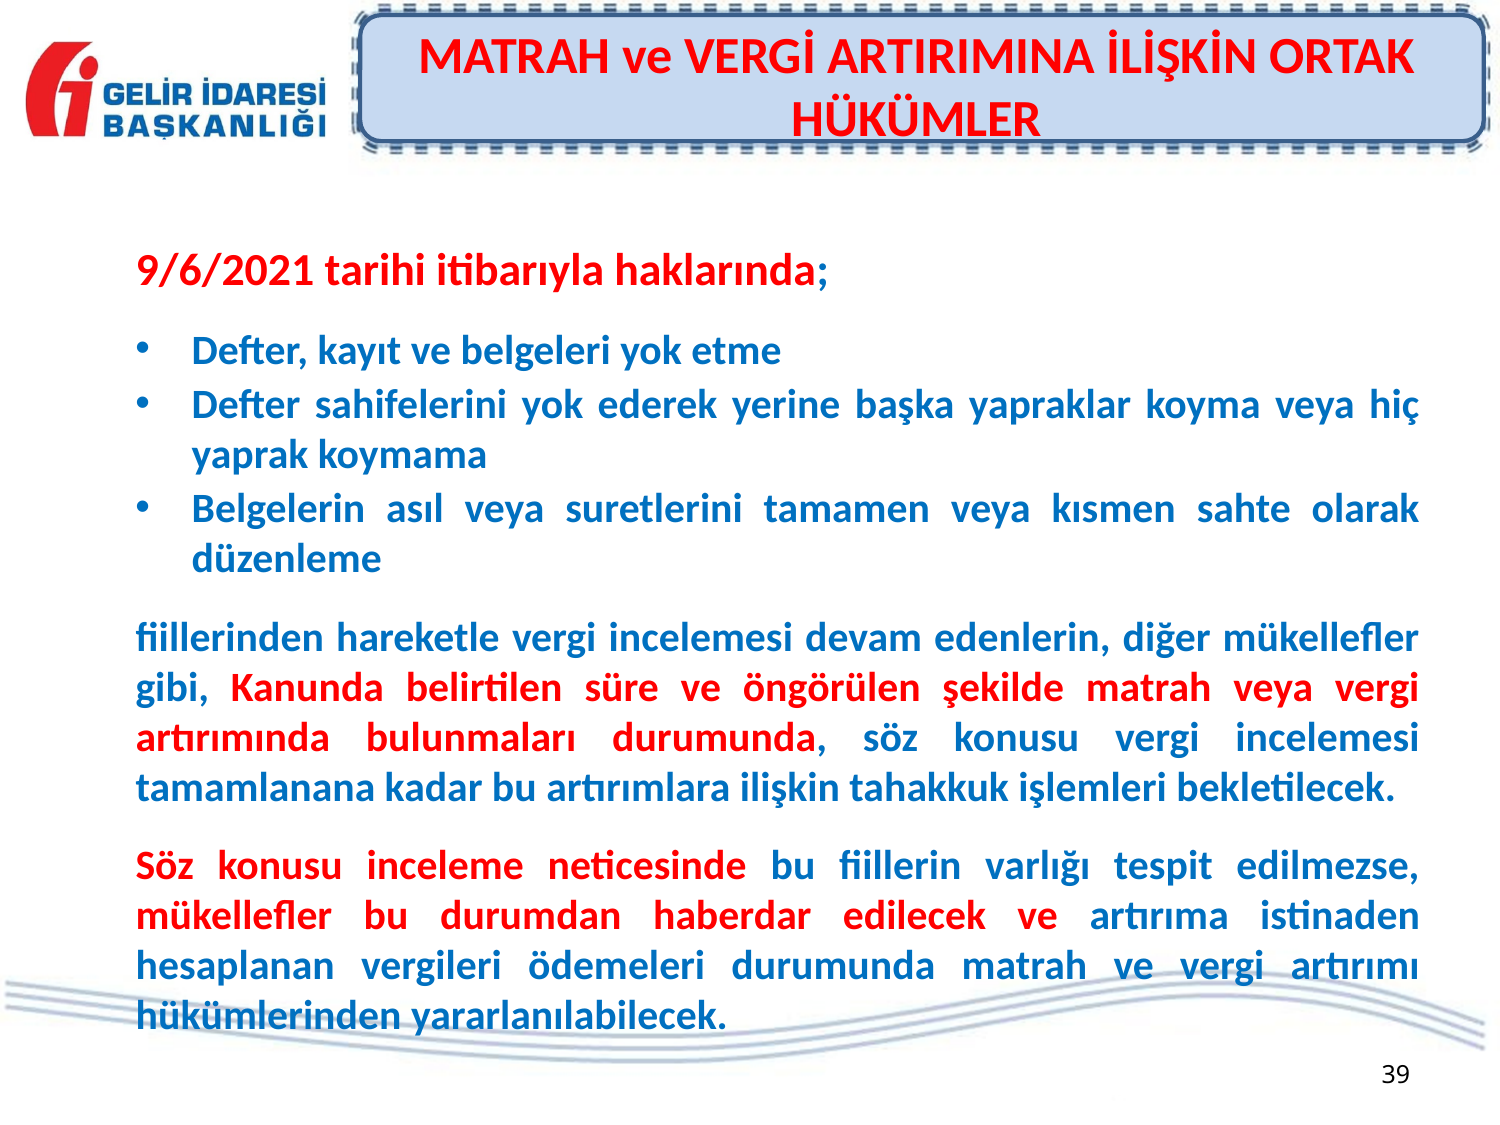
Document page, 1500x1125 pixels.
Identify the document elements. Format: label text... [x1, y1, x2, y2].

picture [0, 0, 1500, 1125]
title MATRAH ve VERGİ ARTIRIMINA İLİŞKİN ORTAK HÜKÜMLER [332, 19, 1500, 149]
subtitle 9/6/2021 tarihi itibarıyla haklarında; Defter, kayıt ve belgeleri yok etme Defter sahifelerini yok ederek yerine başka yapraklar koyma veya hiç yaprak koymama Belgelerin asıl veya suretlerini tamamen veya kısmen sahte olarak düzenleme fiillerinden hareketle vergi incelemesi devam edenlerin, diğer mükellefler gibi, Kanunda belirtilen süre ve öngörülen şekilde matrah veya vergi artırımında bulunmaları durumunda, söz konusu vergi incelemesi tamamlanana kadar bu artırımlara ilişkin tahakkuk işlemleri bekletilecek. Söz konusu inceleme neticesinde bu fiillerin varlığı tespit edilmezse, mükellefler bu durumdan haberdar edilecek ve artırıma istinaden hesaplanan vergileri ödemeleri durumunda matrah ve vergi artırımı hükümlerinden yararlanılabilecek. [17, 231, 1436, 1125]
